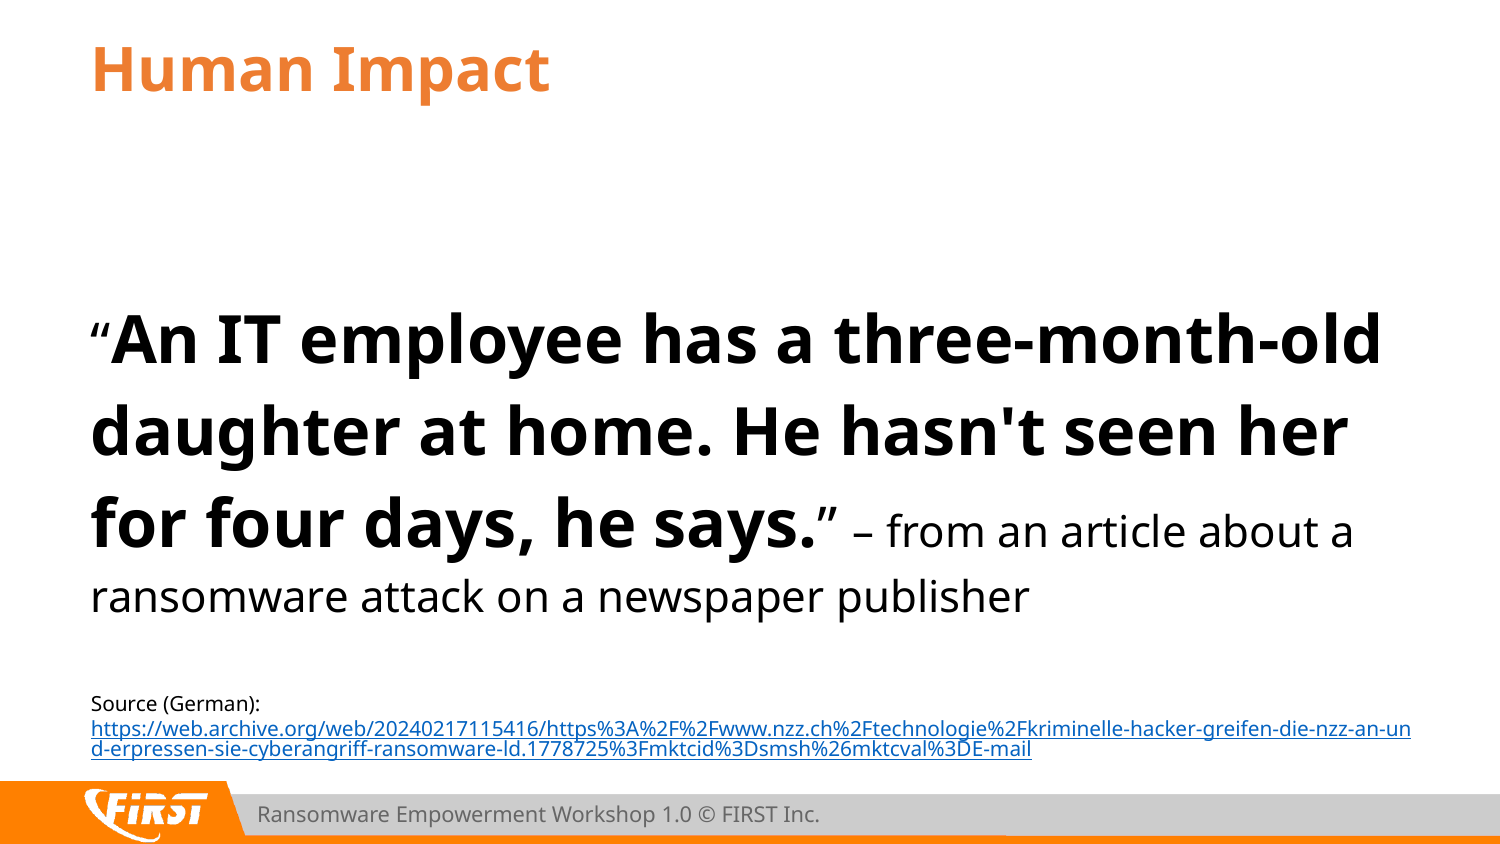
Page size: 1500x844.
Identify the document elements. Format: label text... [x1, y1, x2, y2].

list “An IT employee has a three-month-old daughter at home. He hasn't seen her for four days, he says.” – from an article about a ransomware attack on a newspaper publisher [75, 144, 1429, 675]
title Human Impact [75, 22, 1429, 121]
text_box Source (German): https://web.archive.org/web/20240217115416/https%3A%2F%2Fwww.nzz.ch%2Ftechnologie%2Fkriminelle-hacker-greifen-die-nzz-an-und-erpressen-sie-cyberangriff-ransomware-ld.1778725%3Fmktcid%3Dsmsh%26mktcval%3DE-mail [75, 675, 1429, 759]
picture [0, 781, 1500, 844]
